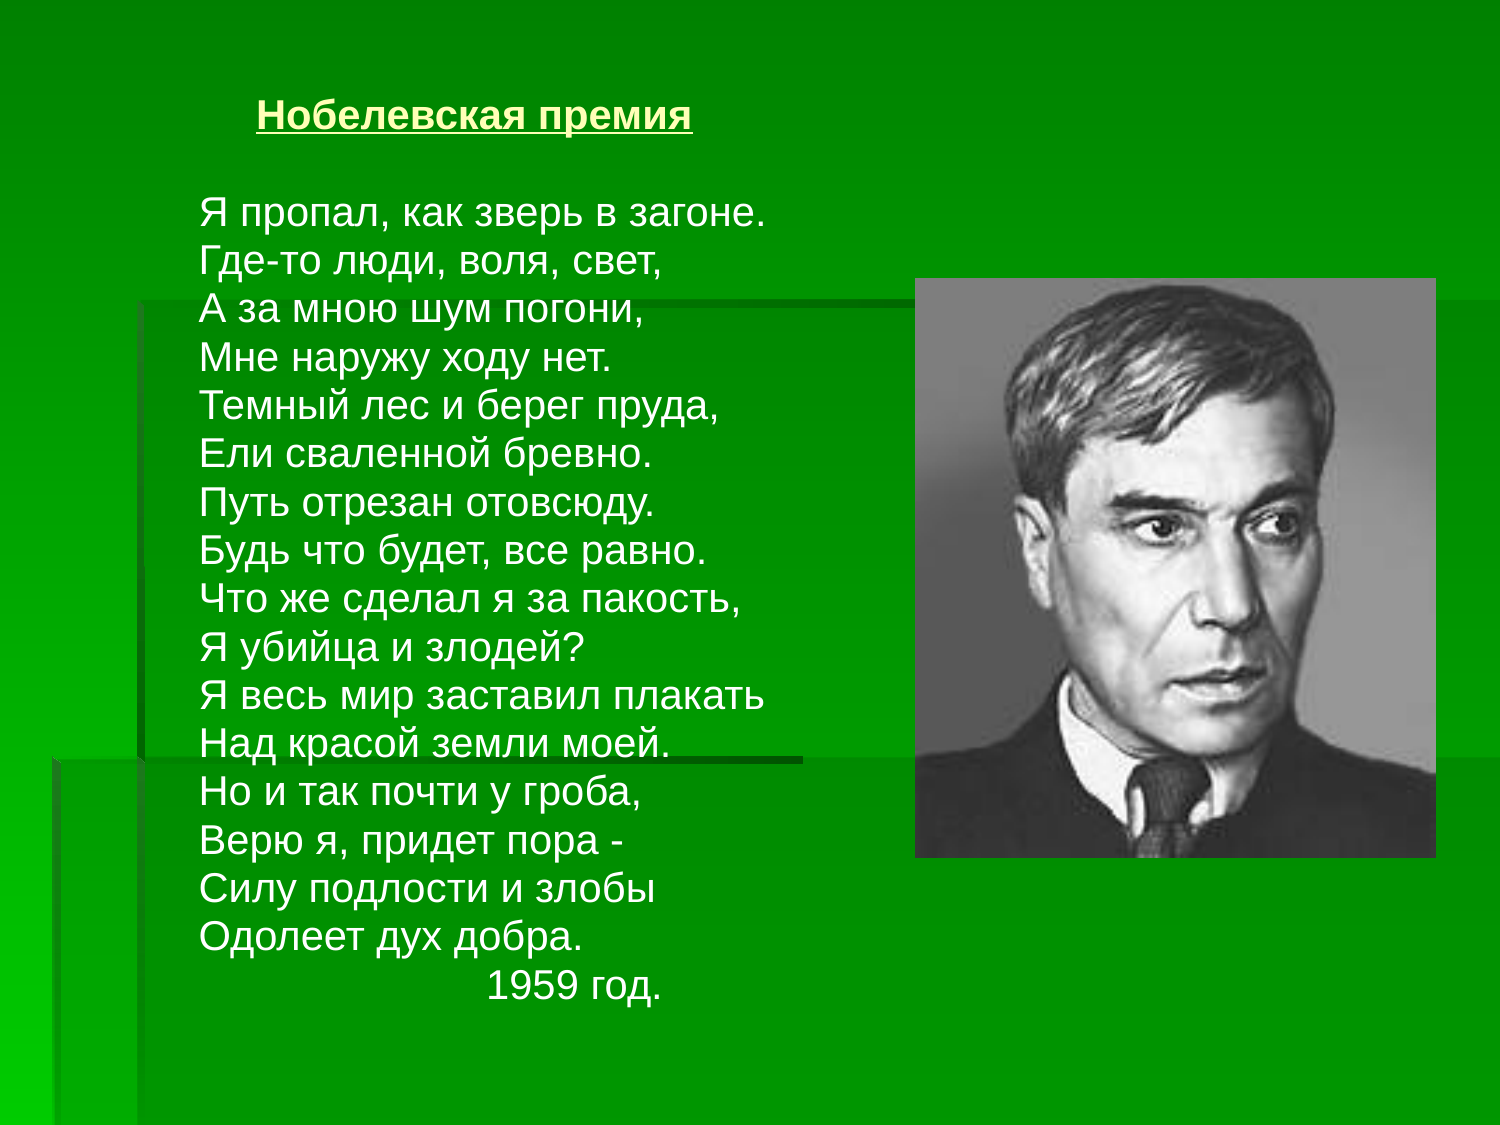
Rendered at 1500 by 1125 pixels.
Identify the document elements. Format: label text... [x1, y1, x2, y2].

list Нобелевская премия Я пропал, как зверь в загоне. Где-то люди, воля, свет, А за мною шум погони, Мне наружу ходу нет. Темный лес и берег пруда, Ели сваленной бревно. Путь отрезан отовсюду. Будь что будет, все равно. Что же сделал я за пакость, Я убийца и злодей? Я весь мир заставил плакать Над красой земли моей. Но и так почти у гроба, Верю я, придет пора - Силу подлости и злобы Одолеет дух добра. 1959 год. [137, 89, 1452, 1125]
picture [915, 278, 1436, 858]
